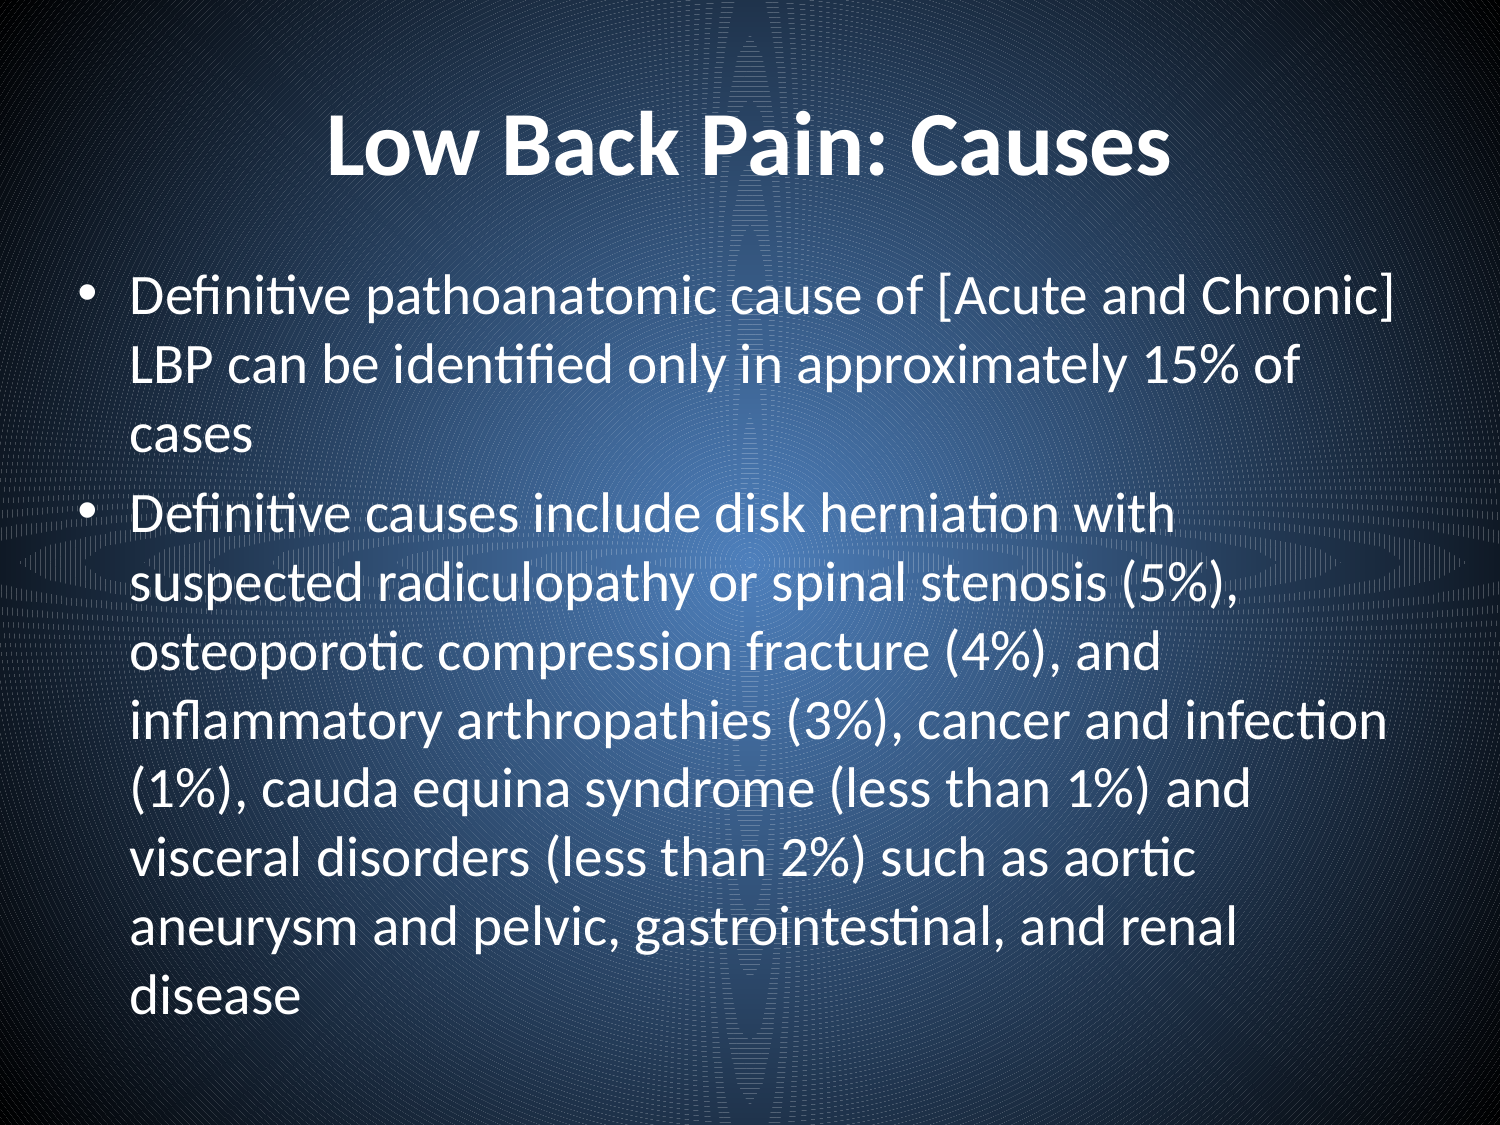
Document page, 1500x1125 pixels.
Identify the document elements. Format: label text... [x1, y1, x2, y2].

title Low Back Pain: Causes [75, 45, 1425, 233]
list Definitive pathoanatomic cause of [Acute and Chronic] LBP can be identified only in approximately 15% of cases Definitive causes include disk herniation with suspected radiculopathy or spinal stenosis (5%), osteoporotic compression fracture (4%), and inflammatory arthropathies (3%), cancer and infection (1%), cauda equina syndrome (less than 1%) and visceral disorders (less than 2%) such as aortic aneurysm and pelvic, gastrointestinal, and renal disease [62, 249, 1425, 1038]
